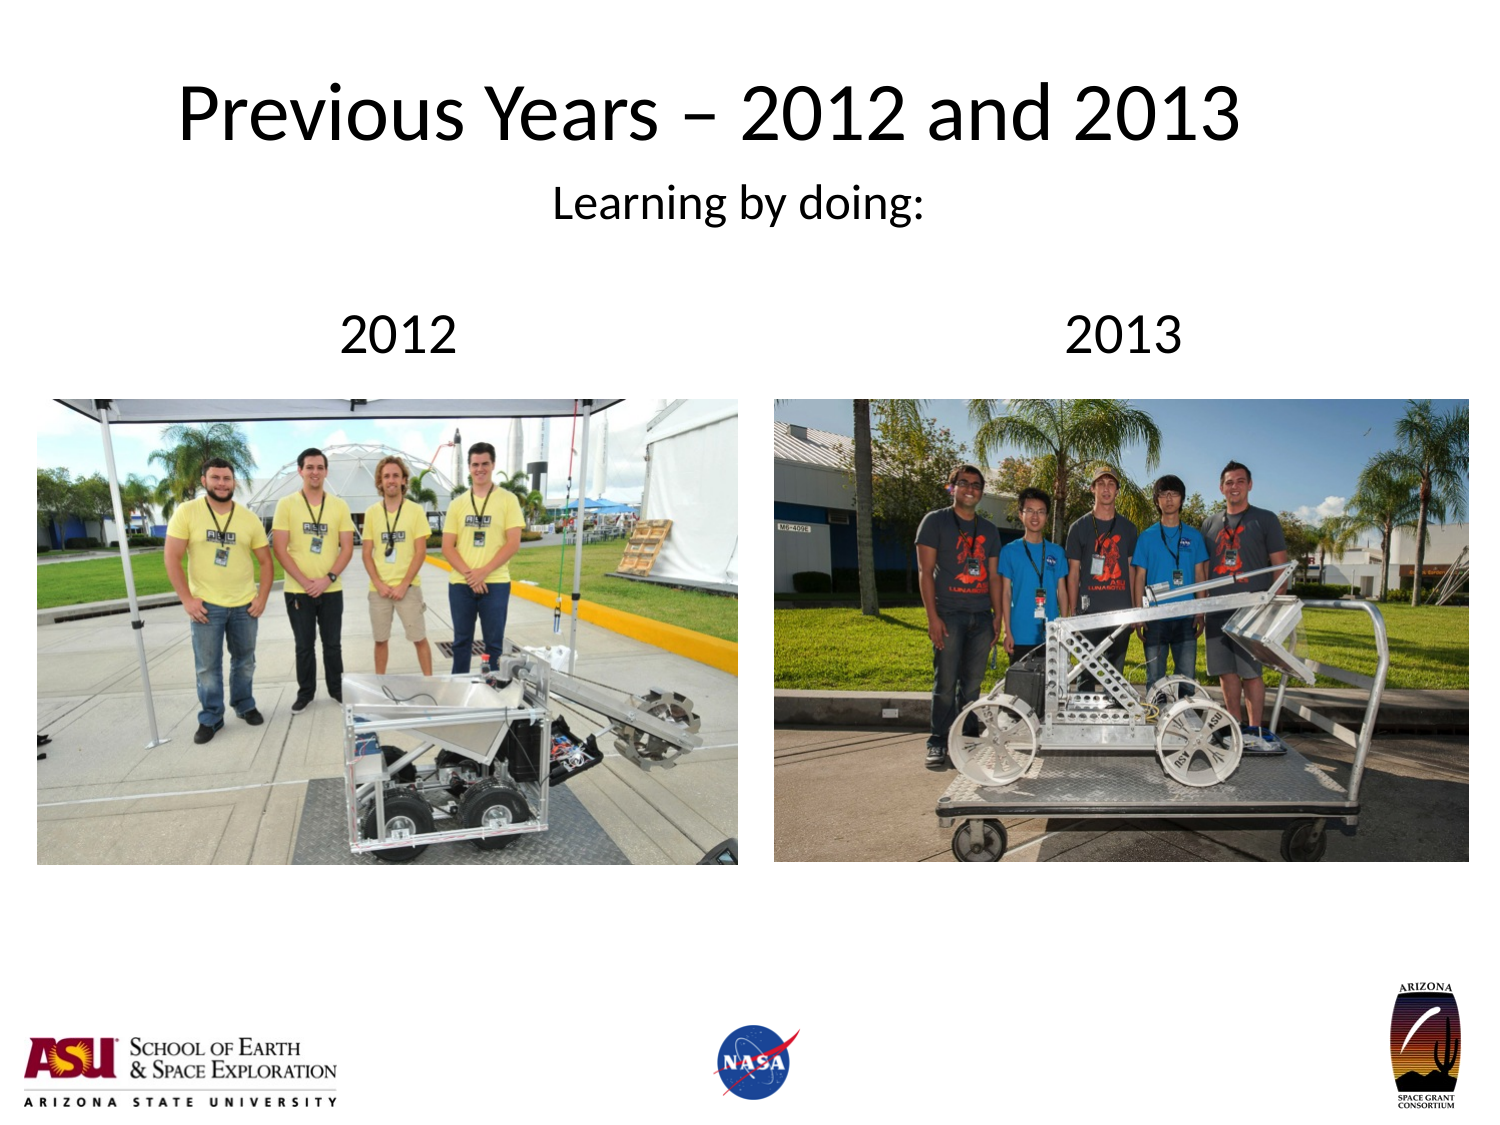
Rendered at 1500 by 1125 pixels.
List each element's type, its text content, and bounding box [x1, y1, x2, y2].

text_box Learning by doing: [537, 162, 963, 238]
text_box 2013 [1050, 287, 1388, 373]
text_box 2012 [324, 287, 475, 373]
picture [774, 399, 1469, 863]
picture [712, 1024, 802, 1101]
picture [37, 399, 738, 866]
picture [24, 1037, 338, 1107]
picture [1387, 980, 1464, 1111]
text_box Previous Years – 2012 and 2013 [162, 50, 1338, 165]
